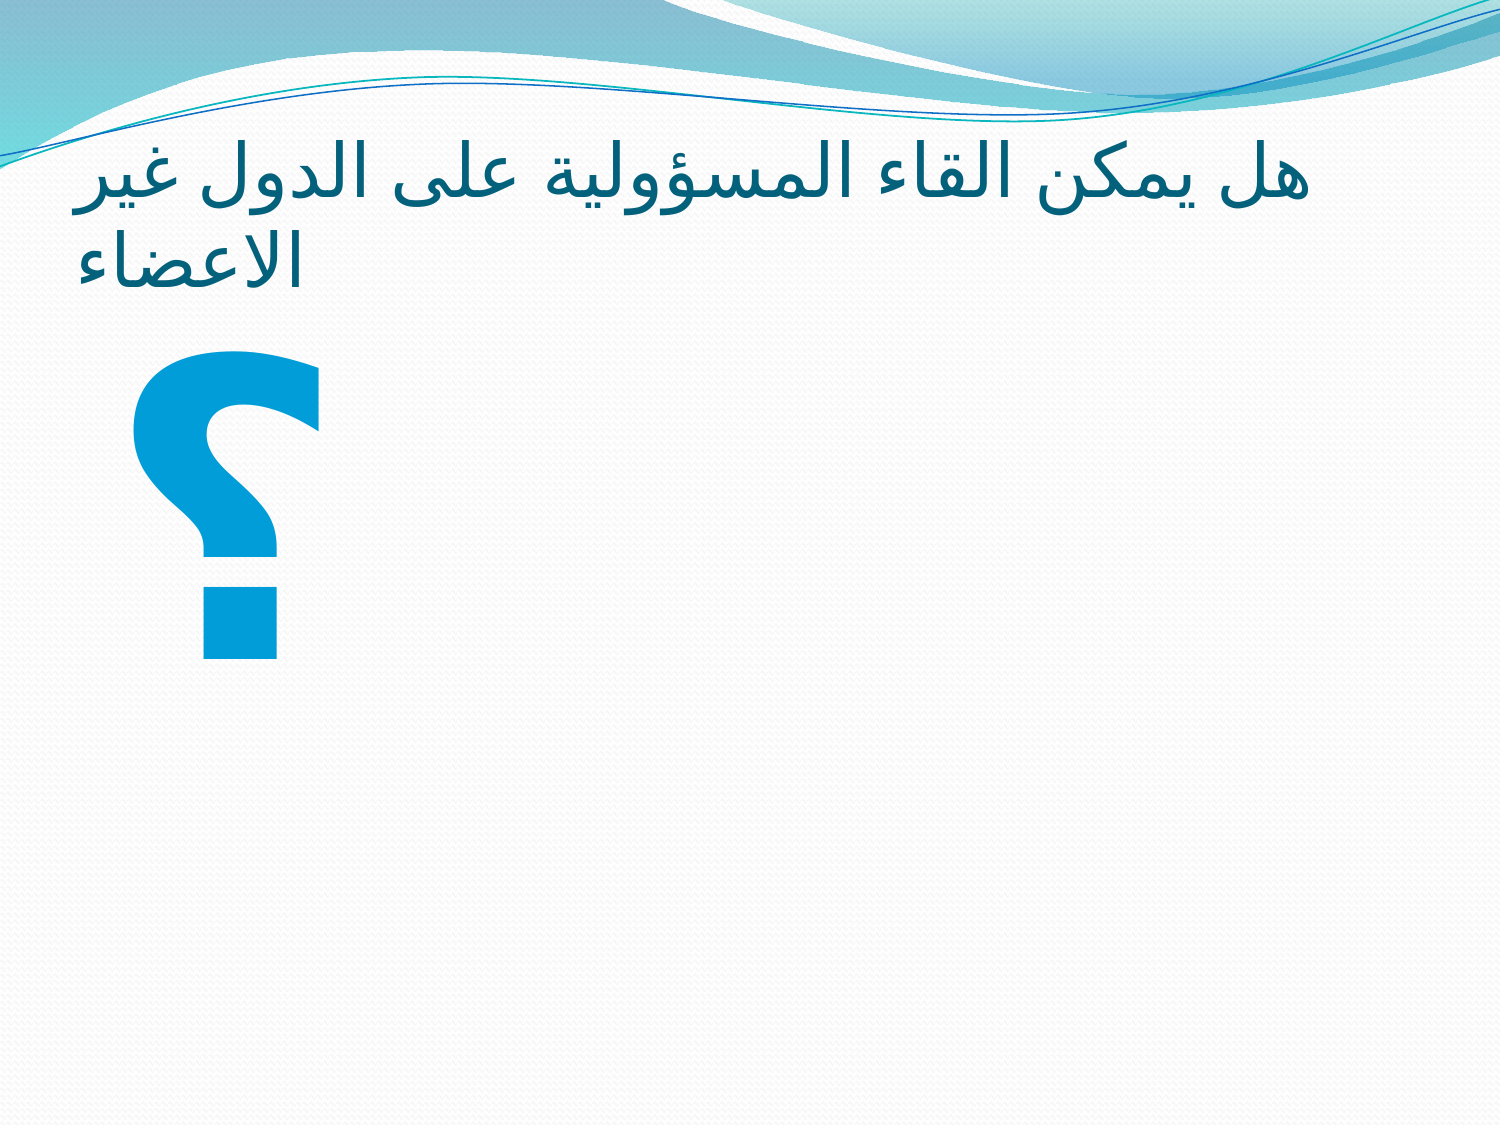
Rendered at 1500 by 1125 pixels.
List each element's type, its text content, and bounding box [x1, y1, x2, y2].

title هل يمكن القاء المسؤولية على الدول غير الاعضاء [75, 115, 1425, 303]
text_box ؟ [149, 237, 361, 750]
